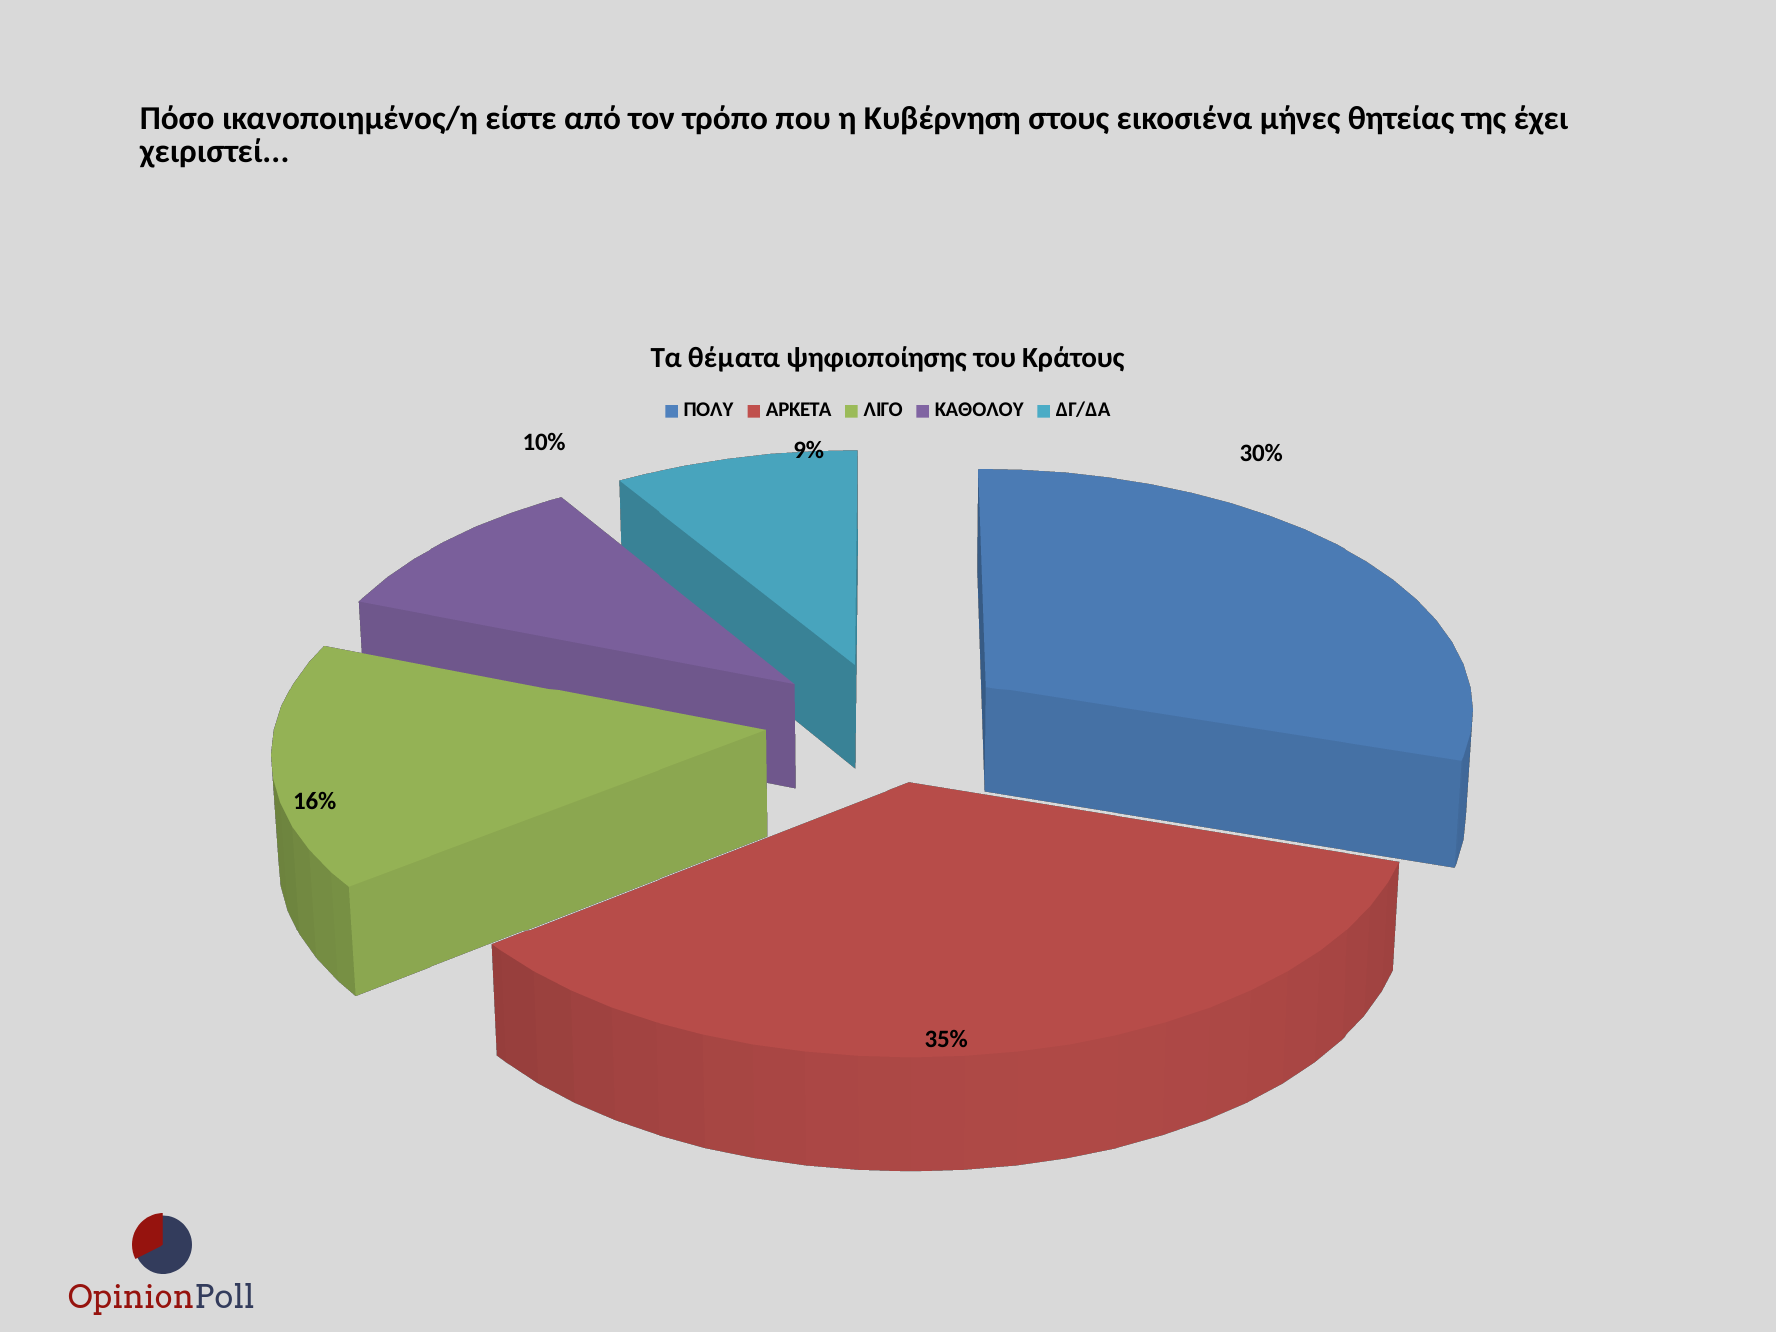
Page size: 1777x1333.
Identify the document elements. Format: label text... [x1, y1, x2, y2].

chart [88, 310, 1688, 1190]
text_box Πόσο ικανοποιημένος/η είστε από τον τρόπο που η Κυβέρνηση στους εικοσιένα μήνες θητείας της έχει χειριστεί... [122, 70, 1654, 205]
picture [61, 1206, 262, 1316]
